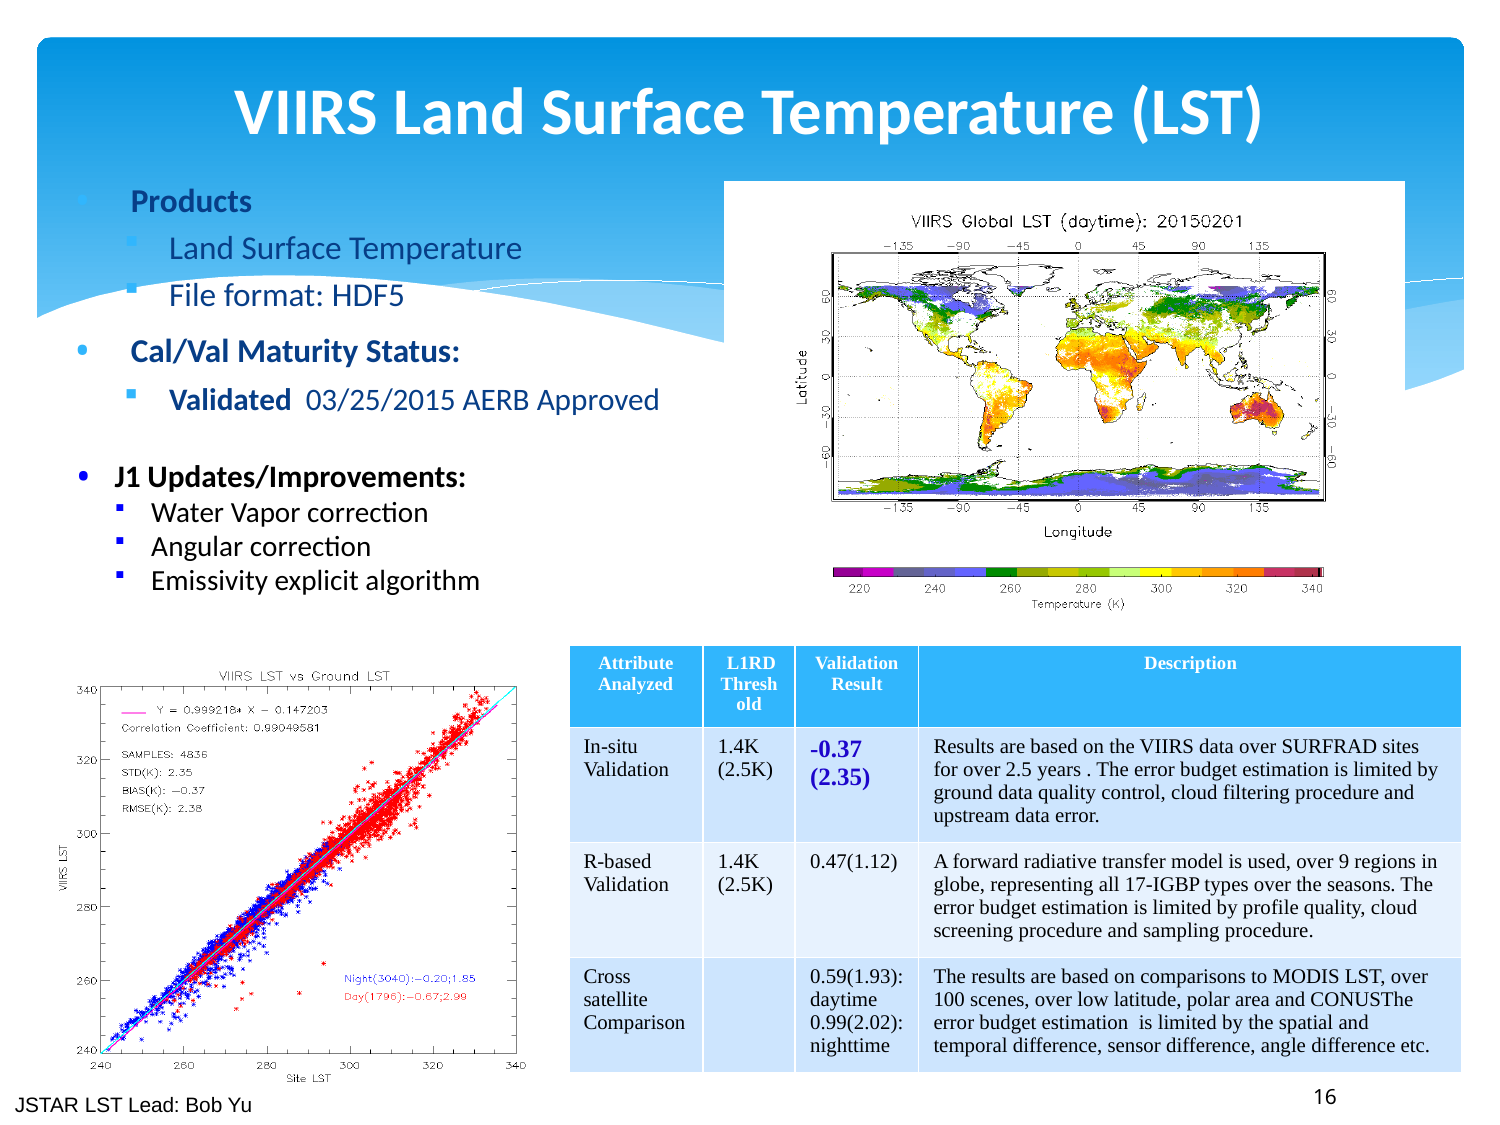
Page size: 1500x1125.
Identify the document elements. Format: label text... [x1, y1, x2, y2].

table_cell R-based Validation [570, 843, 702, 957]
picture [724, 181, 1405, 636]
table_cell A forward radiative transfer model is used, over 9 regions in globe, representing all 17-IGBP types over the seasons. The error budget estimation is limited by profile quality, cloud screening procedure and sampling procedure. [919, 843, 1461, 957]
table_cell [704, 958, 794, 1072]
table_header Validation Result [796, 646, 918, 727]
table_cell 0.59(1.93): daytime 0.99(2.02): nighttime [796, 958, 918, 1072]
table_header Description [919, 646, 1461, 727]
table_cell In-situ Validation [570, 728, 702, 842]
table_header L1RD Threshold [704, 646, 794, 727]
table_cell Cross satellite Comparison [570, 958, 702, 1072]
list Products Land Surface Temperature File format: HDF5 Cal/Val Maturity Status: Validated 03/25/2015 AERB Approved [59, 168, 863, 475]
table_cell Results are based on the VIIRS data over SURFRAD sites for over 2.5 years . The error budget estimation is limited by ground data quality control, cloud filtering procedure and upstream data error. [919, 728, 1461, 842]
table_cell 1.4K (2.5K) [704, 843, 794, 957]
table_cell The results are based on comparisons to MODIS LST, over 100 scenes, over low latitude, polar area and CONUSThe error budget estimation is limited by the spatial and temporal difference, sensor difference, angle difference etc. [919, 958, 1461, 1072]
table_header Attribute Analyzed [570, 646, 702, 727]
table_cell 0.47(1.12) [796, 843, 918, 957]
slide_number 16 [1149, 1071, 1500, 1125]
text_box JSTAR LST Lead: Bob Yu [0, 1084, 1213, 1125]
picture [47, 645, 542, 1095]
table_cell -0.37 (2.35) [796, 728, 918, 842]
title VIIRS Land Surface Temperature (LST) [75, 55, 1425, 160]
text_box J1 Updates/Improvements: Water Vapor correction Angular correction Emissivity explicit algorithm [61, 453, 693, 603]
table_cell 1.4K (2.5K) [704, 728, 794, 842]
